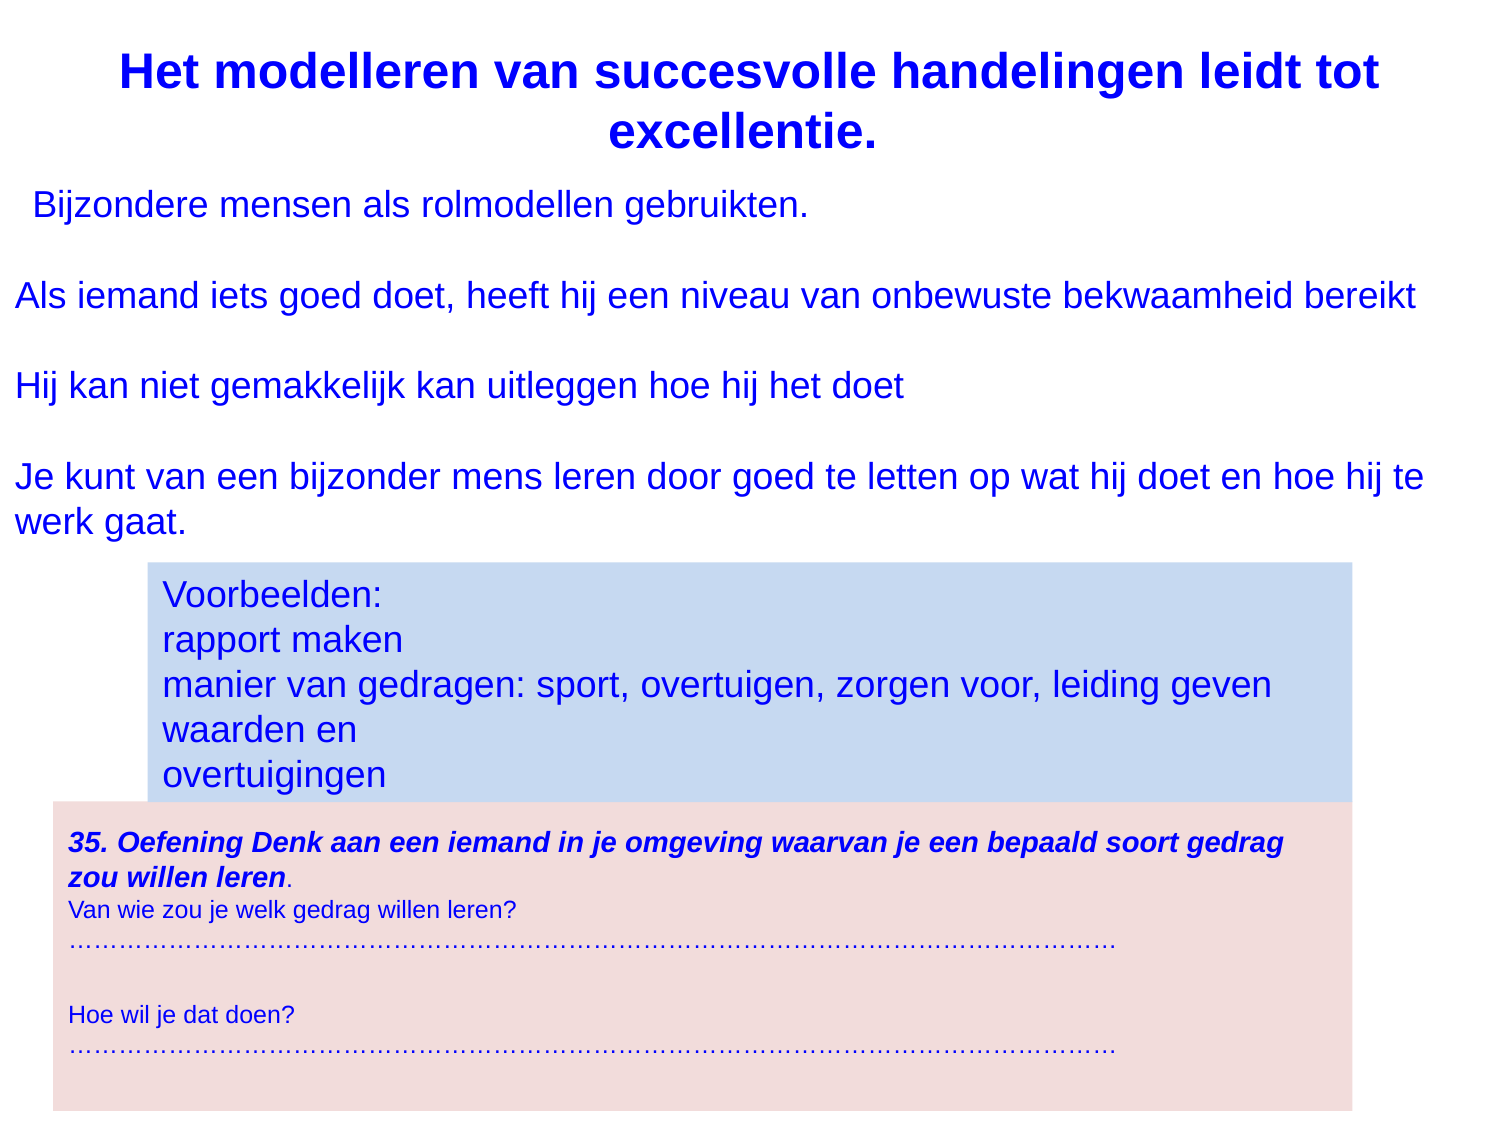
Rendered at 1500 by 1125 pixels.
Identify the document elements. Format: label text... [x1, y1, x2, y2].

text_box Voorbeelden: rapport maken manier van gedragen: sport, overtuigen, zorgen voor, leiding geven waarden en overtuigingen [147, 562, 1353, 803]
text_box Je kunt van een bijzonder mens leren door goed te letten op wat hij doet en hoe hij te werk gaat. [0, 444, 1459, 550]
text_box Hij kan niet gemakkelijk kan uitleggen hoe hij het doet [0, 353, 1052, 414]
text_box Het modelleren van succesvolle handelingen leidt tot excellentie. [0, 30, 1500, 166]
text_box Als iemand iets goed doet, heeft hij een niveau van onbewuste bekwaamheid bereikt [0, 263, 1500, 323]
text_box 35. Oefening Denk aan een iemand in je omgeving waarvan je een bepaald soort gedrag zou willen leren. Van wie zou je welk gedrag willen leren? ……………………………………………………………………………………………………………… Hoe wil je dat doen? ……………………………………………………………………………………………………………… [53, 801, 1353, 1111]
text_box Bijzondere mensen als rolmodellen gebruikten. [17, 172, 987, 233]
